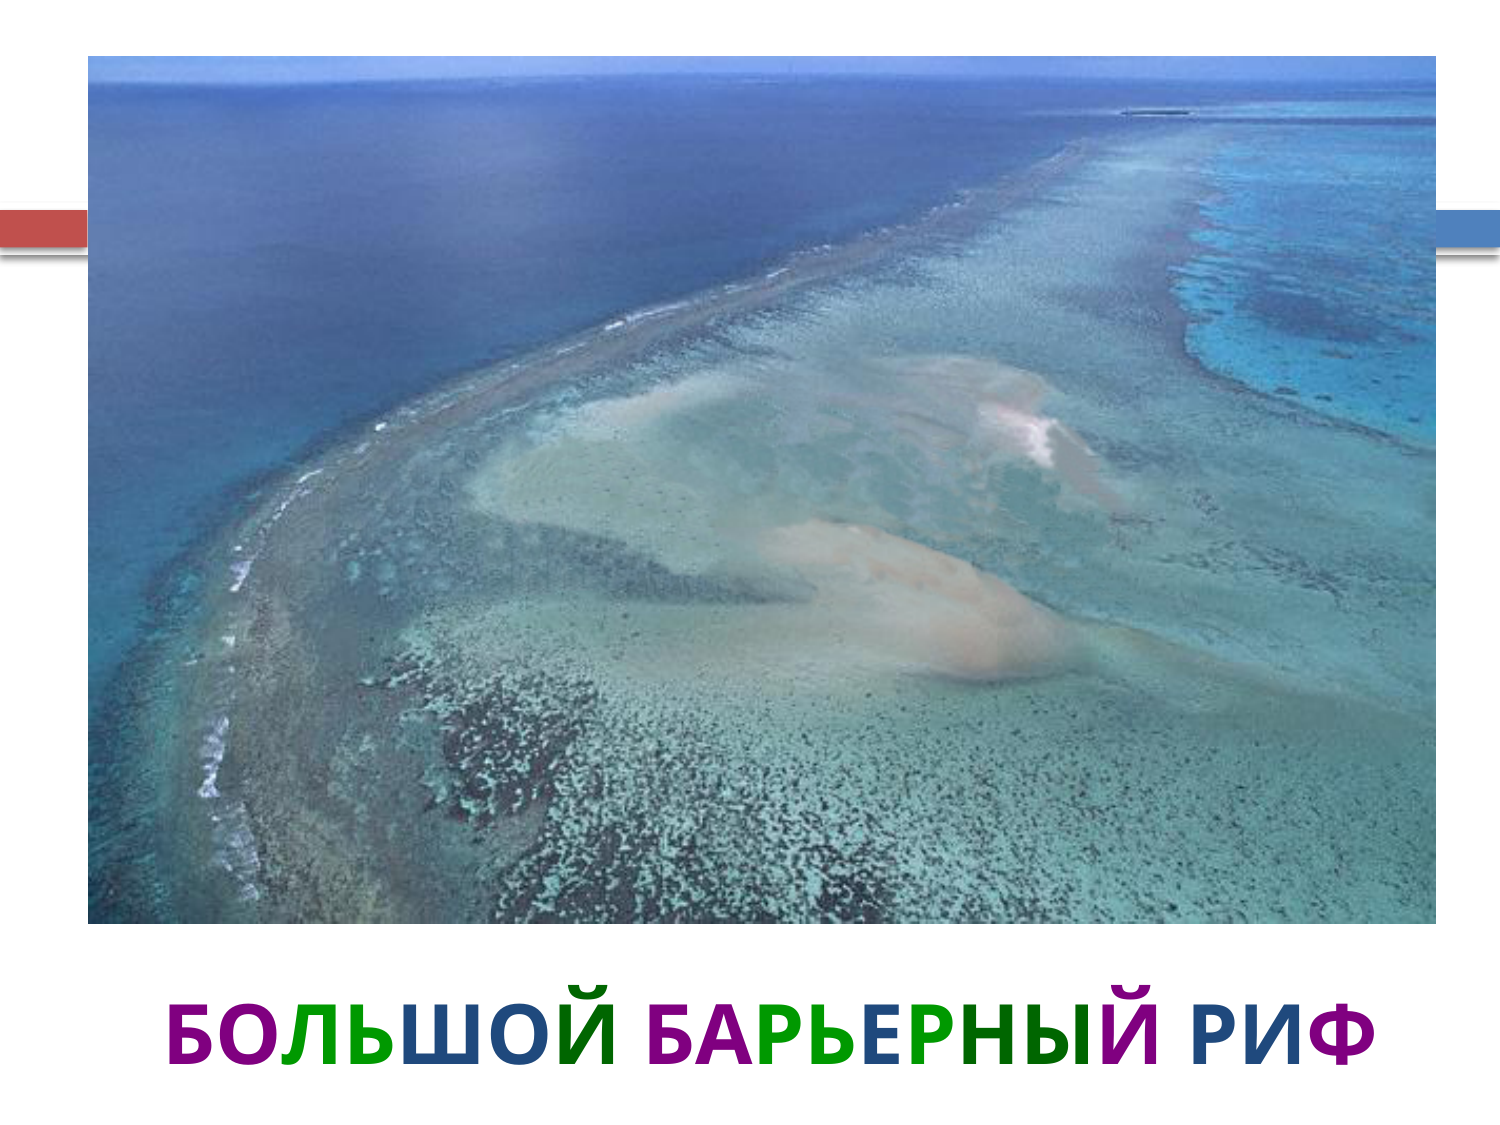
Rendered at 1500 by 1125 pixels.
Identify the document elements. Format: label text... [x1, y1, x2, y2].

title БОЛЬШОЙ БАРЬЕРНЫЙ РИФ [147, 937, 1423, 1125]
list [88, 55, 1436, 924]
